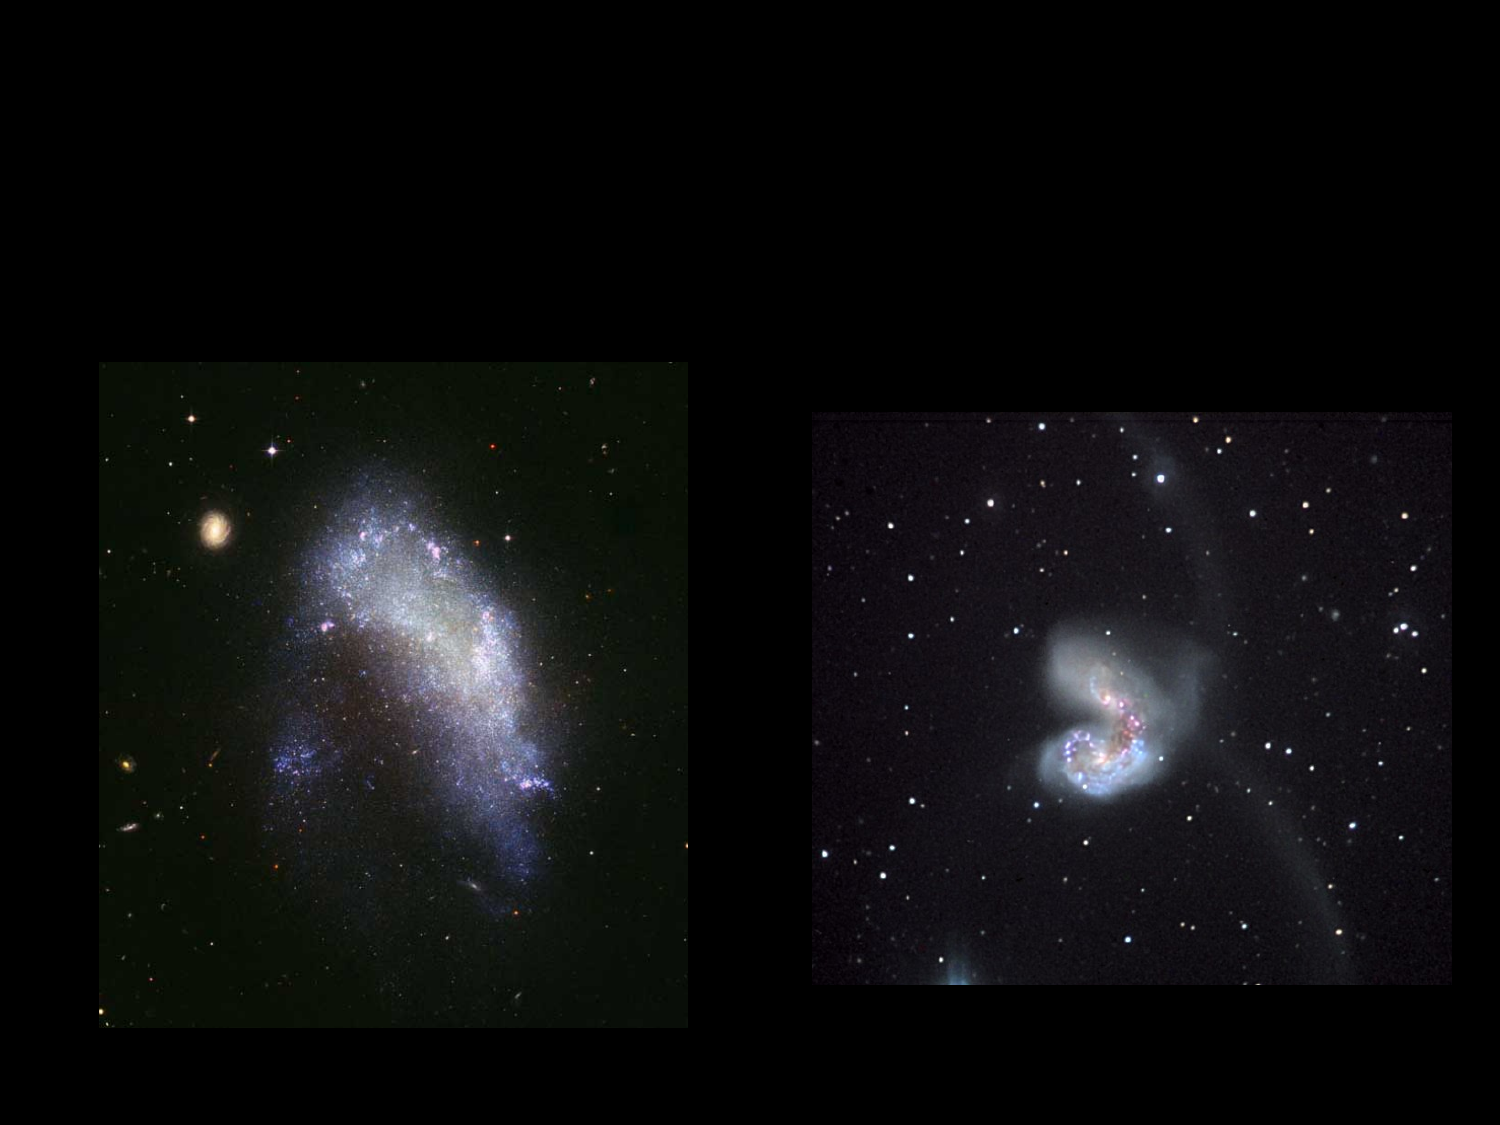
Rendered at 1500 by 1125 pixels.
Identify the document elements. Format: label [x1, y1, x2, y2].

picture [812, 412, 1452, 985]
picture [99, 362, 688, 1029]
